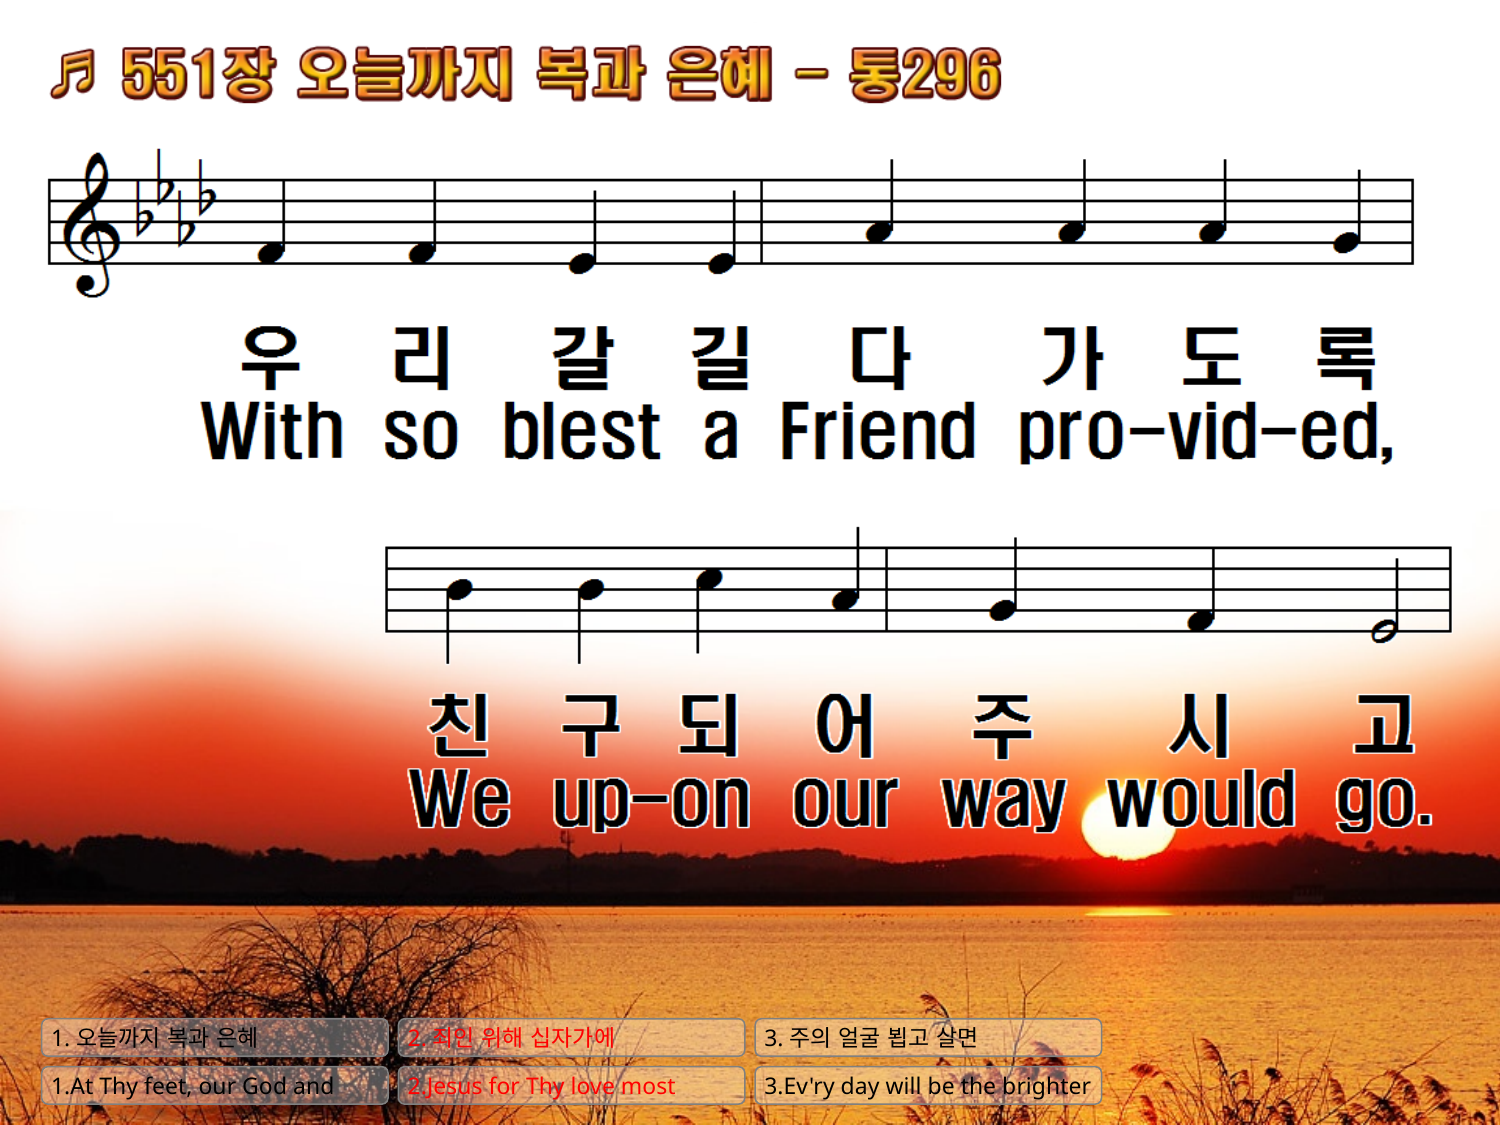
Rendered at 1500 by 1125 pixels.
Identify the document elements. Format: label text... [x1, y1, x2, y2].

text_box 1.오늘까지 복과 은혜 [41, 1018, 389, 1057]
picture [0, 0, 1500, 1125]
text_box 3.Ev'ry day will be the brighter [755, 1066, 1102, 1105]
text_box 2.죄인 위해 십자가에 [398, 1018, 745, 1057]
text_box 3.주의 얼굴 뵙고 살면 [755, 1018, 1102, 1057]
text_box 2.Jesus for Thy love most [398, 1066, 745, 1105]
text_box 1.At Thy feet, our God and [41, 1066, 389, 1105]
